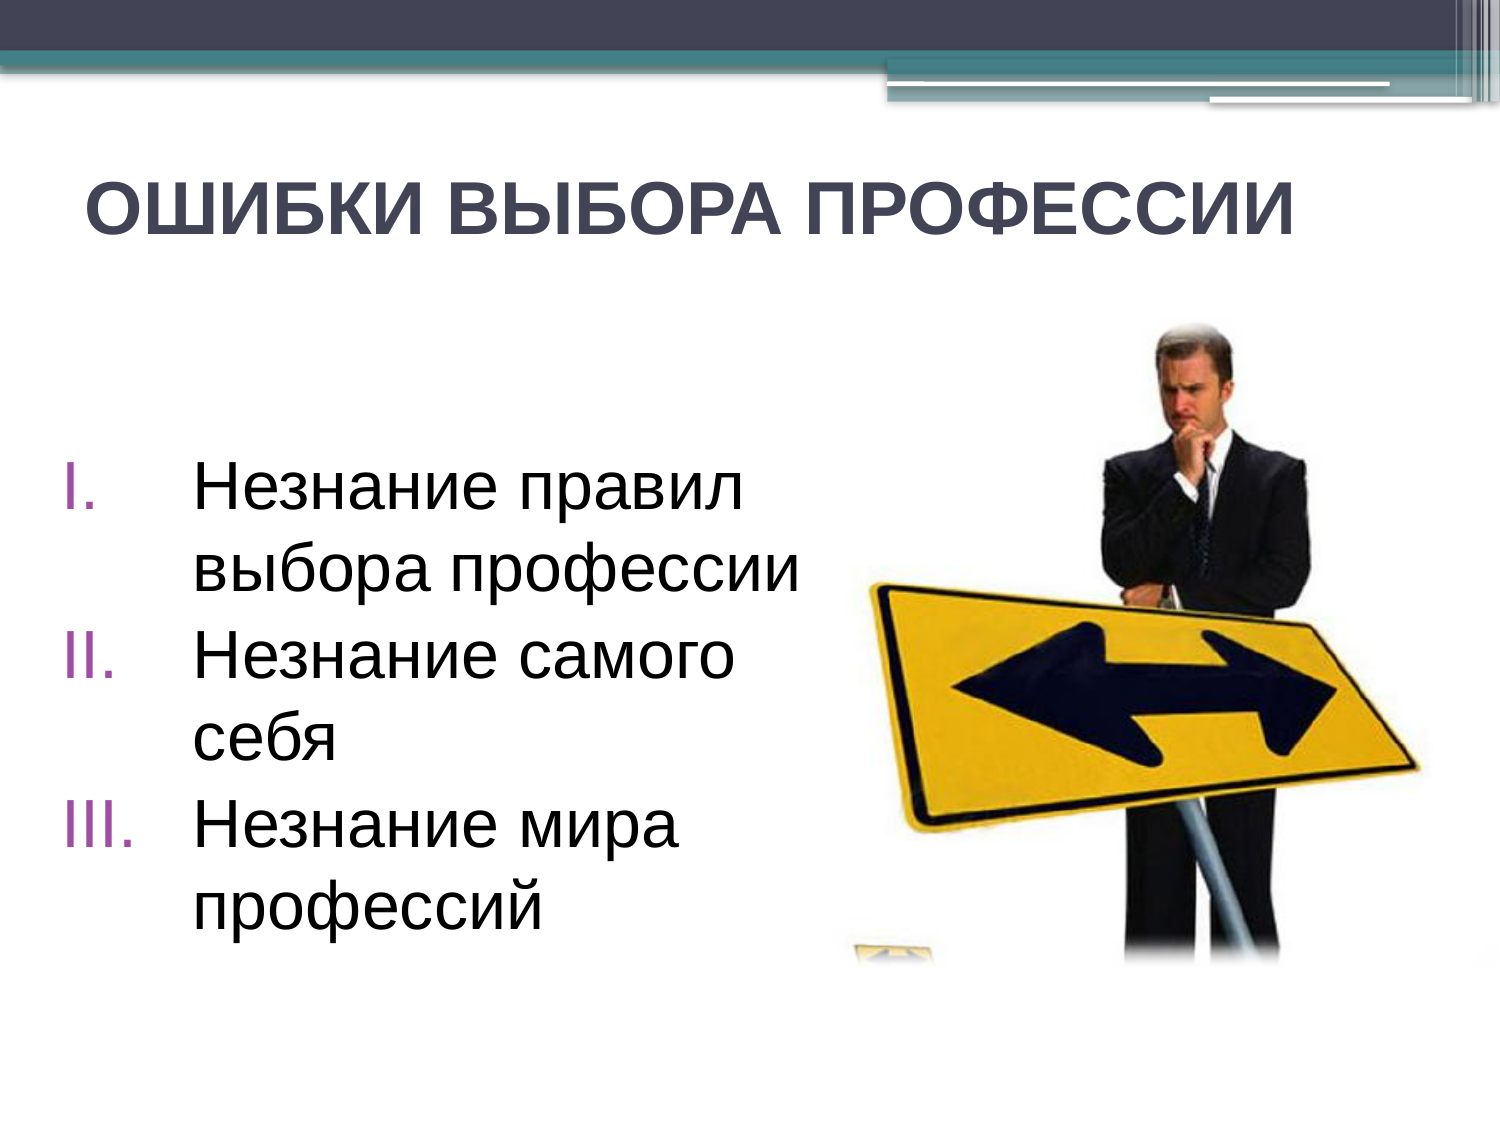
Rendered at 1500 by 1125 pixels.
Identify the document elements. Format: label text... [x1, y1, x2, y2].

title ОШИБКИ ВЫБОРА ПРОФЕССИИ [70, 117, 1421, 293]
picture [796, 316, 1500, 969]
list Незнание правил выбора профессии Незнание самого себя Незнание мира профессий [46, 433, 789, 959]
